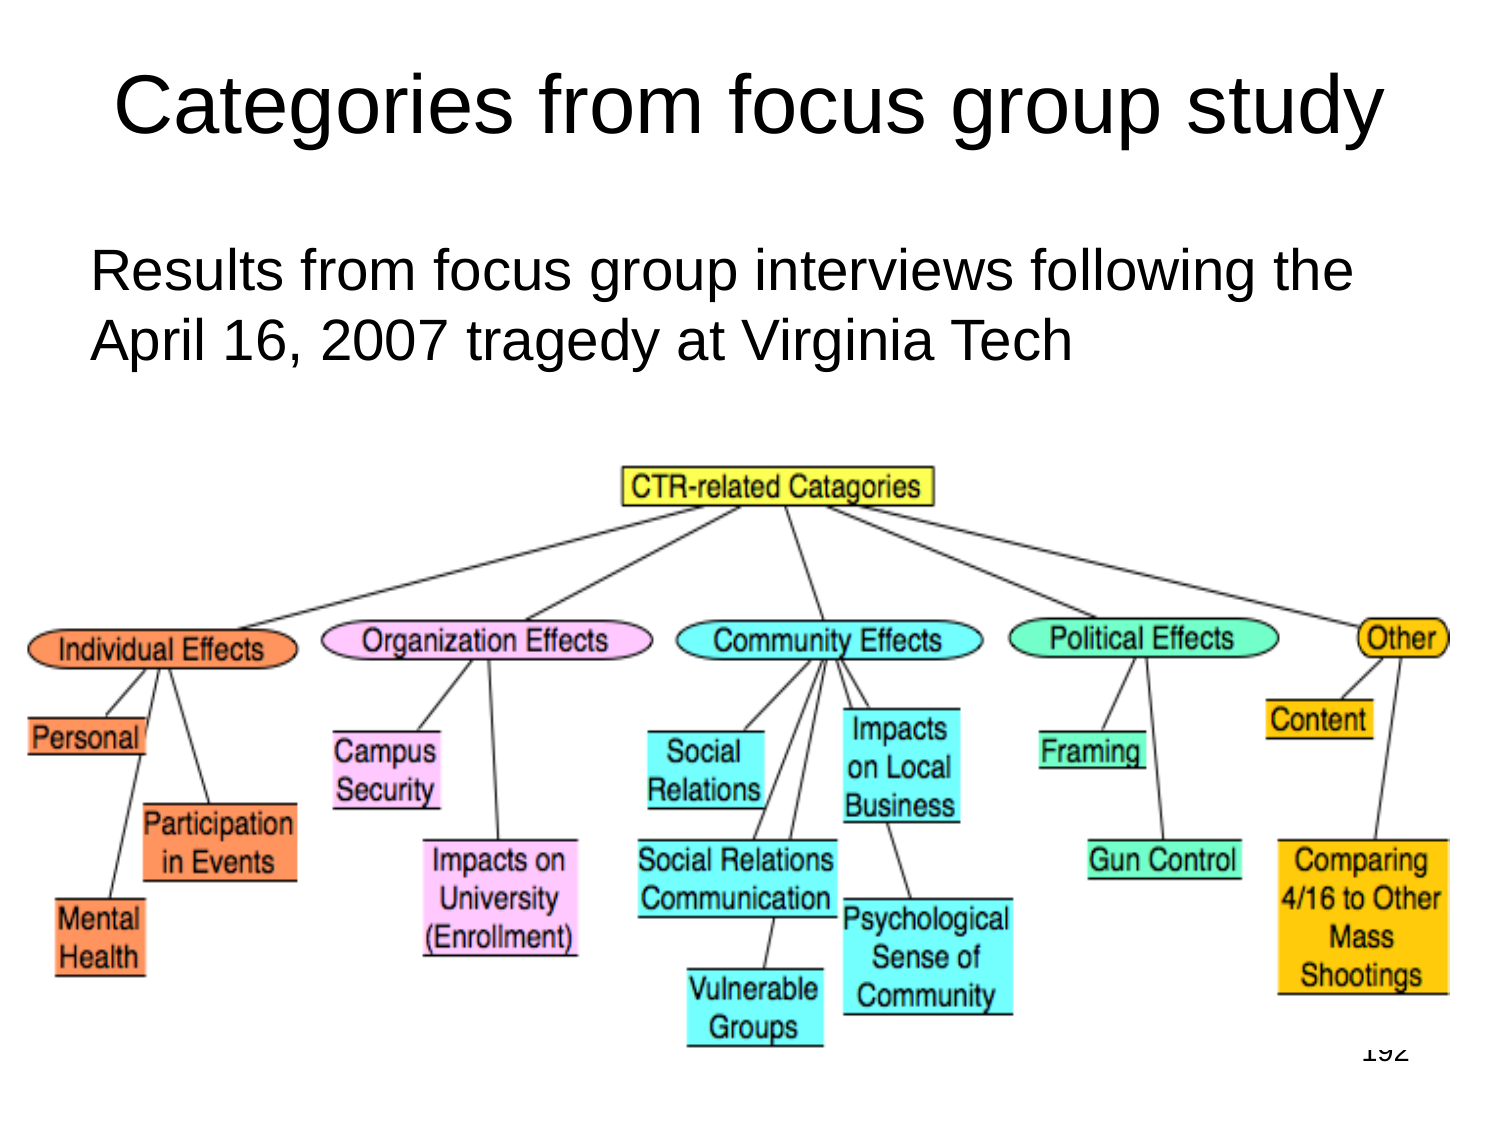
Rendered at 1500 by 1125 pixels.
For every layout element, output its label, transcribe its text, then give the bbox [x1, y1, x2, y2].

title Categories from focus group study [74, 12, 1426, 188]
list Results from focus group interviews following the April 16, 2007 tragedy at Virginia Tech [74, 224, 1426, 388]
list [24, 462, 1451, 1051]
slide_number 192 [1074, 1058, 1426, 1103]
